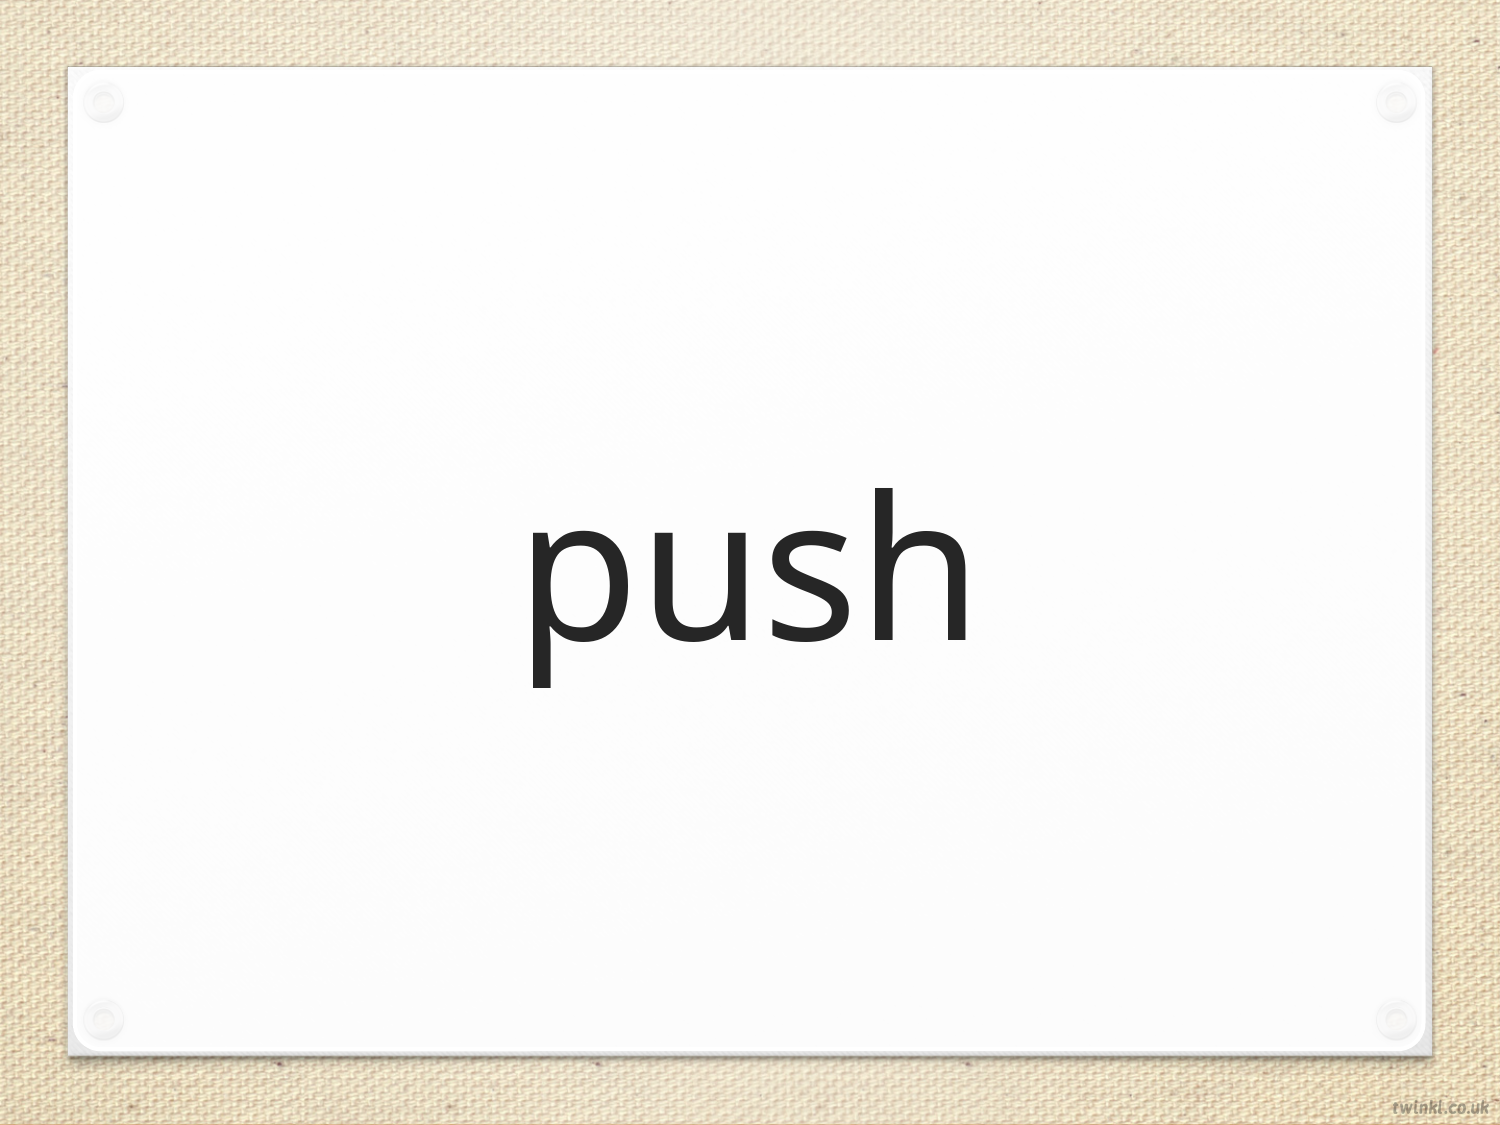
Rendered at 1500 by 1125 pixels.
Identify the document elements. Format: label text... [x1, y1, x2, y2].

picture [0, 0, 1500, 1125]
list push [75, 71, 1424, 1050]
